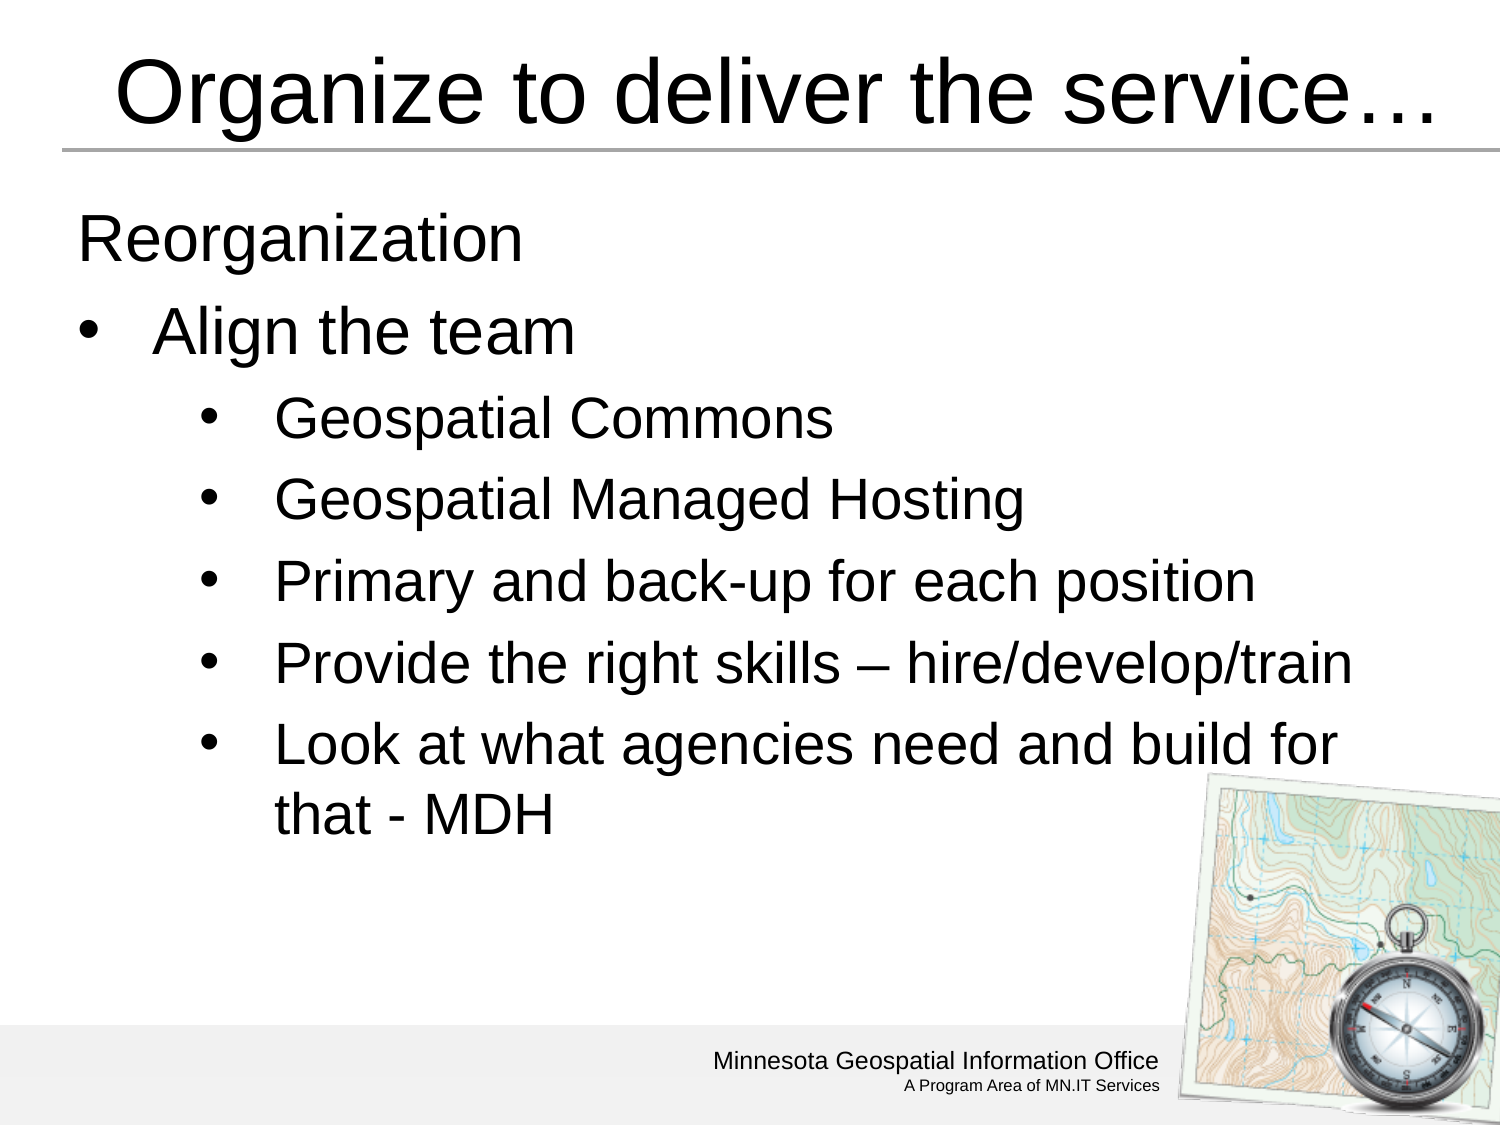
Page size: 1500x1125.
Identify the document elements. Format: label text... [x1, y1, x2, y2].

title Organize to deliver the service… [99, 24, 1475, 141]
picture [1166, 760, 1500, 1125]
list Reorganization Align the team Geospatial Commons Geospatial Managed Hosting Primary and back-up for each position Provide the right skills – hire/develop/train Look at what agencies need and build for that - MDH [62, 187, 1438, 1000]
